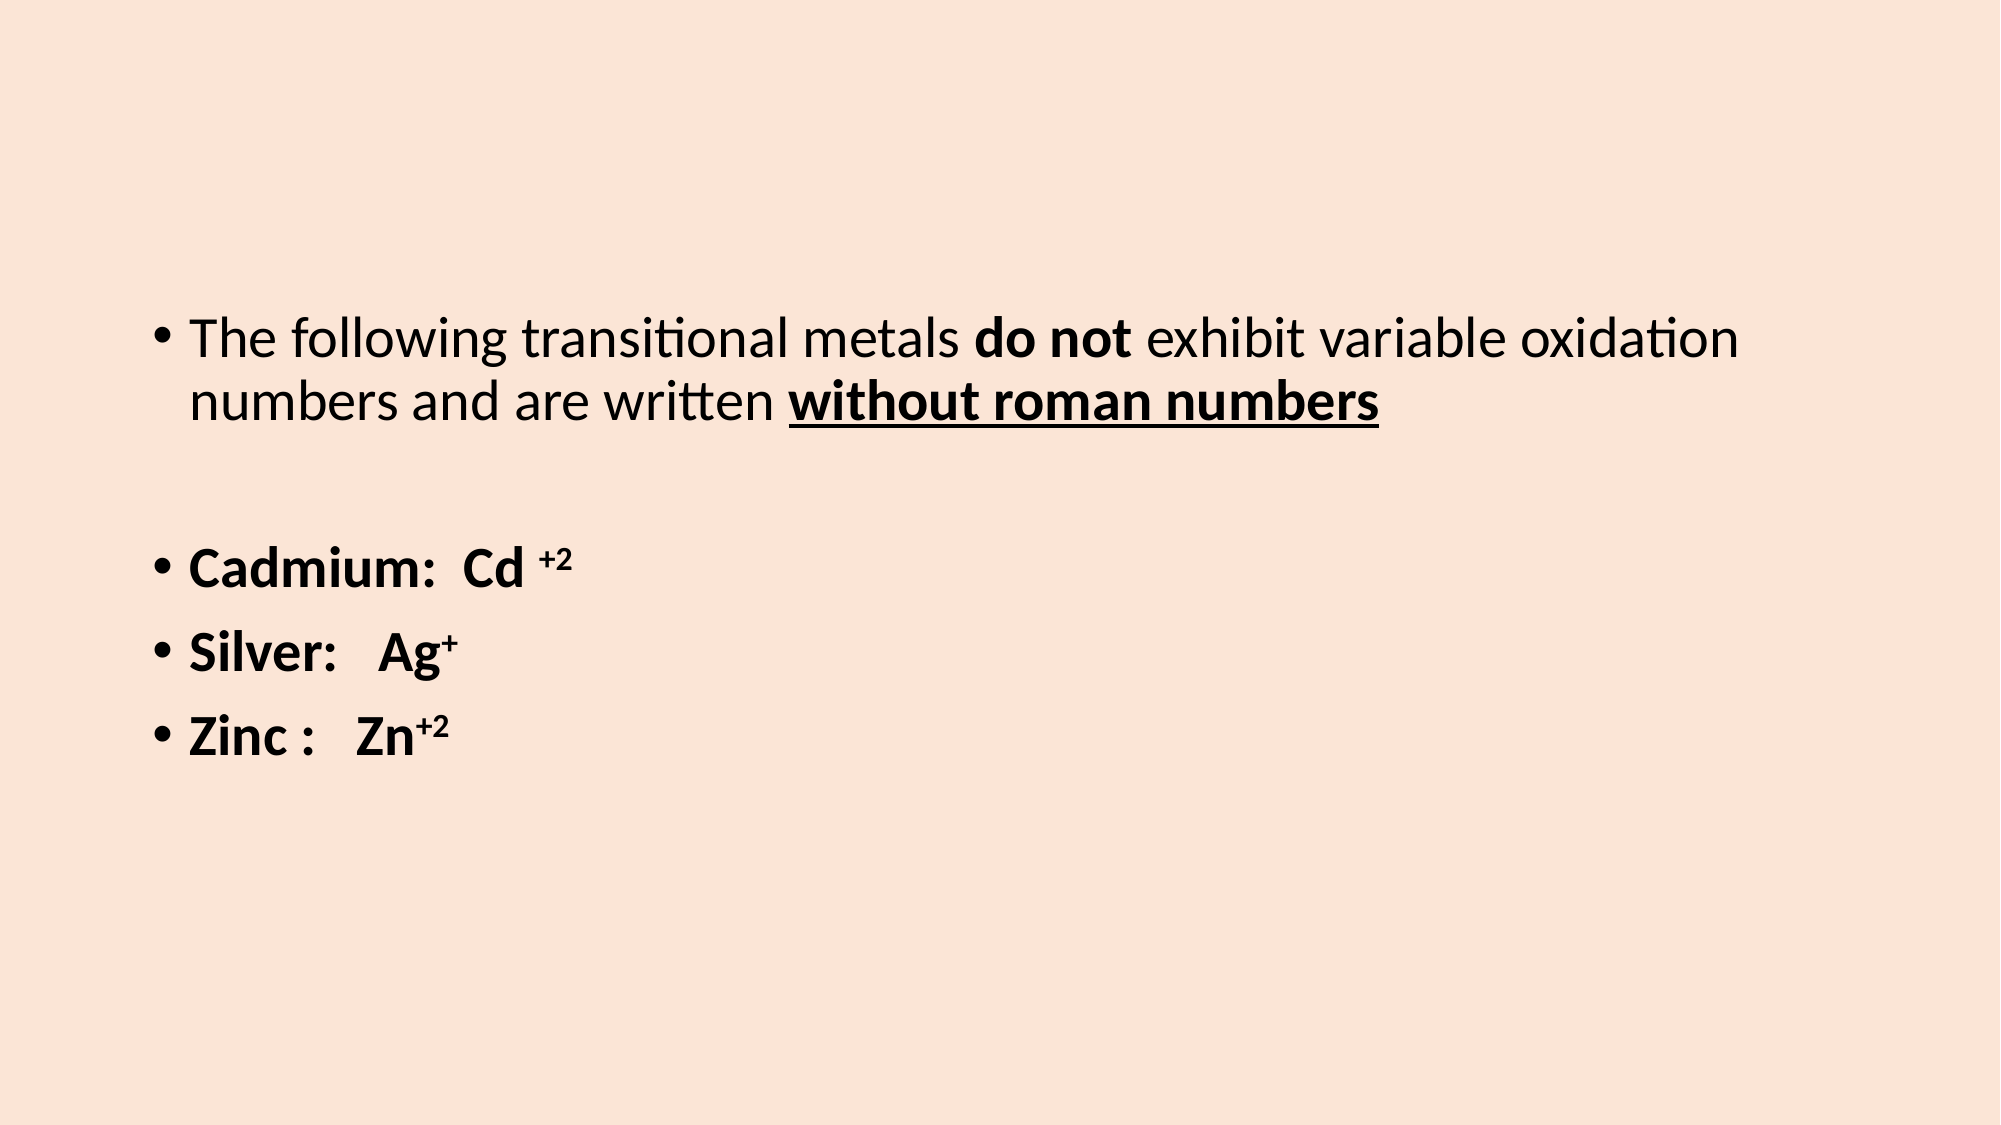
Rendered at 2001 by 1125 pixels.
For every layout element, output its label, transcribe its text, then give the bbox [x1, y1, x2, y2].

list The following transitional metals do not exhibit variable oxidation numbers and are written without roman numbers Cadmium: Cd +2 Silver: Ag+ Zinc : Zn+2 [137, 299, 1863, 1014]
